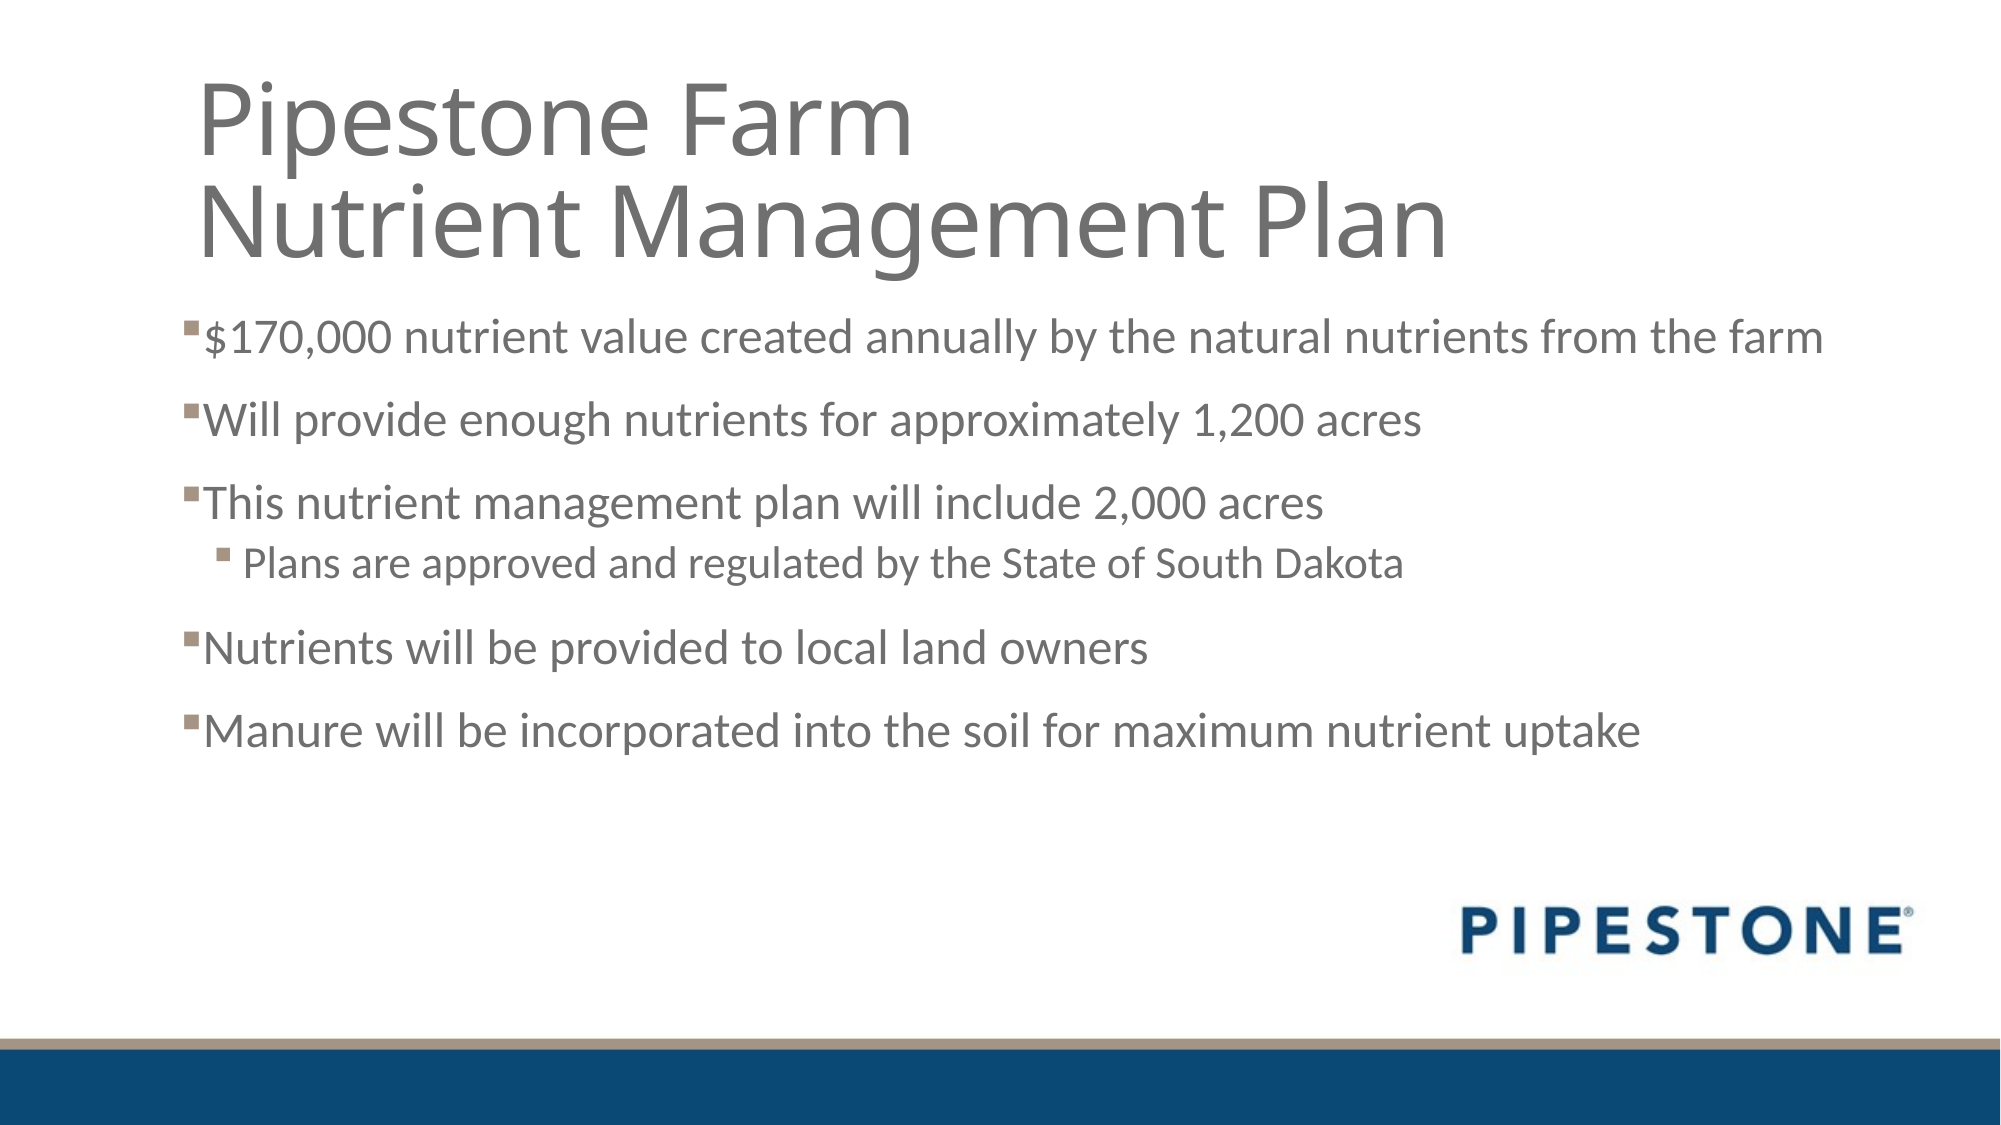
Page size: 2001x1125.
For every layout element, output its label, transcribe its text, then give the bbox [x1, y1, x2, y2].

list $170,000 nutrient value created annually by the natural nutrients from the farm Will provide enough nutrients for approximately 1,200 acres This nutrient management plan will include 2,000 acres Plans are approved and regulated by the State of South Dakota Nutrients will be provided to local land owners Manure will be incorporated into the soil for maximum nutrient uptake [180, 302, 1830, 963]
picture [0, 0, 2001, 1125]
title Pipestone Farm Nutrient Management Plan [180, 47, 1830, 285]
